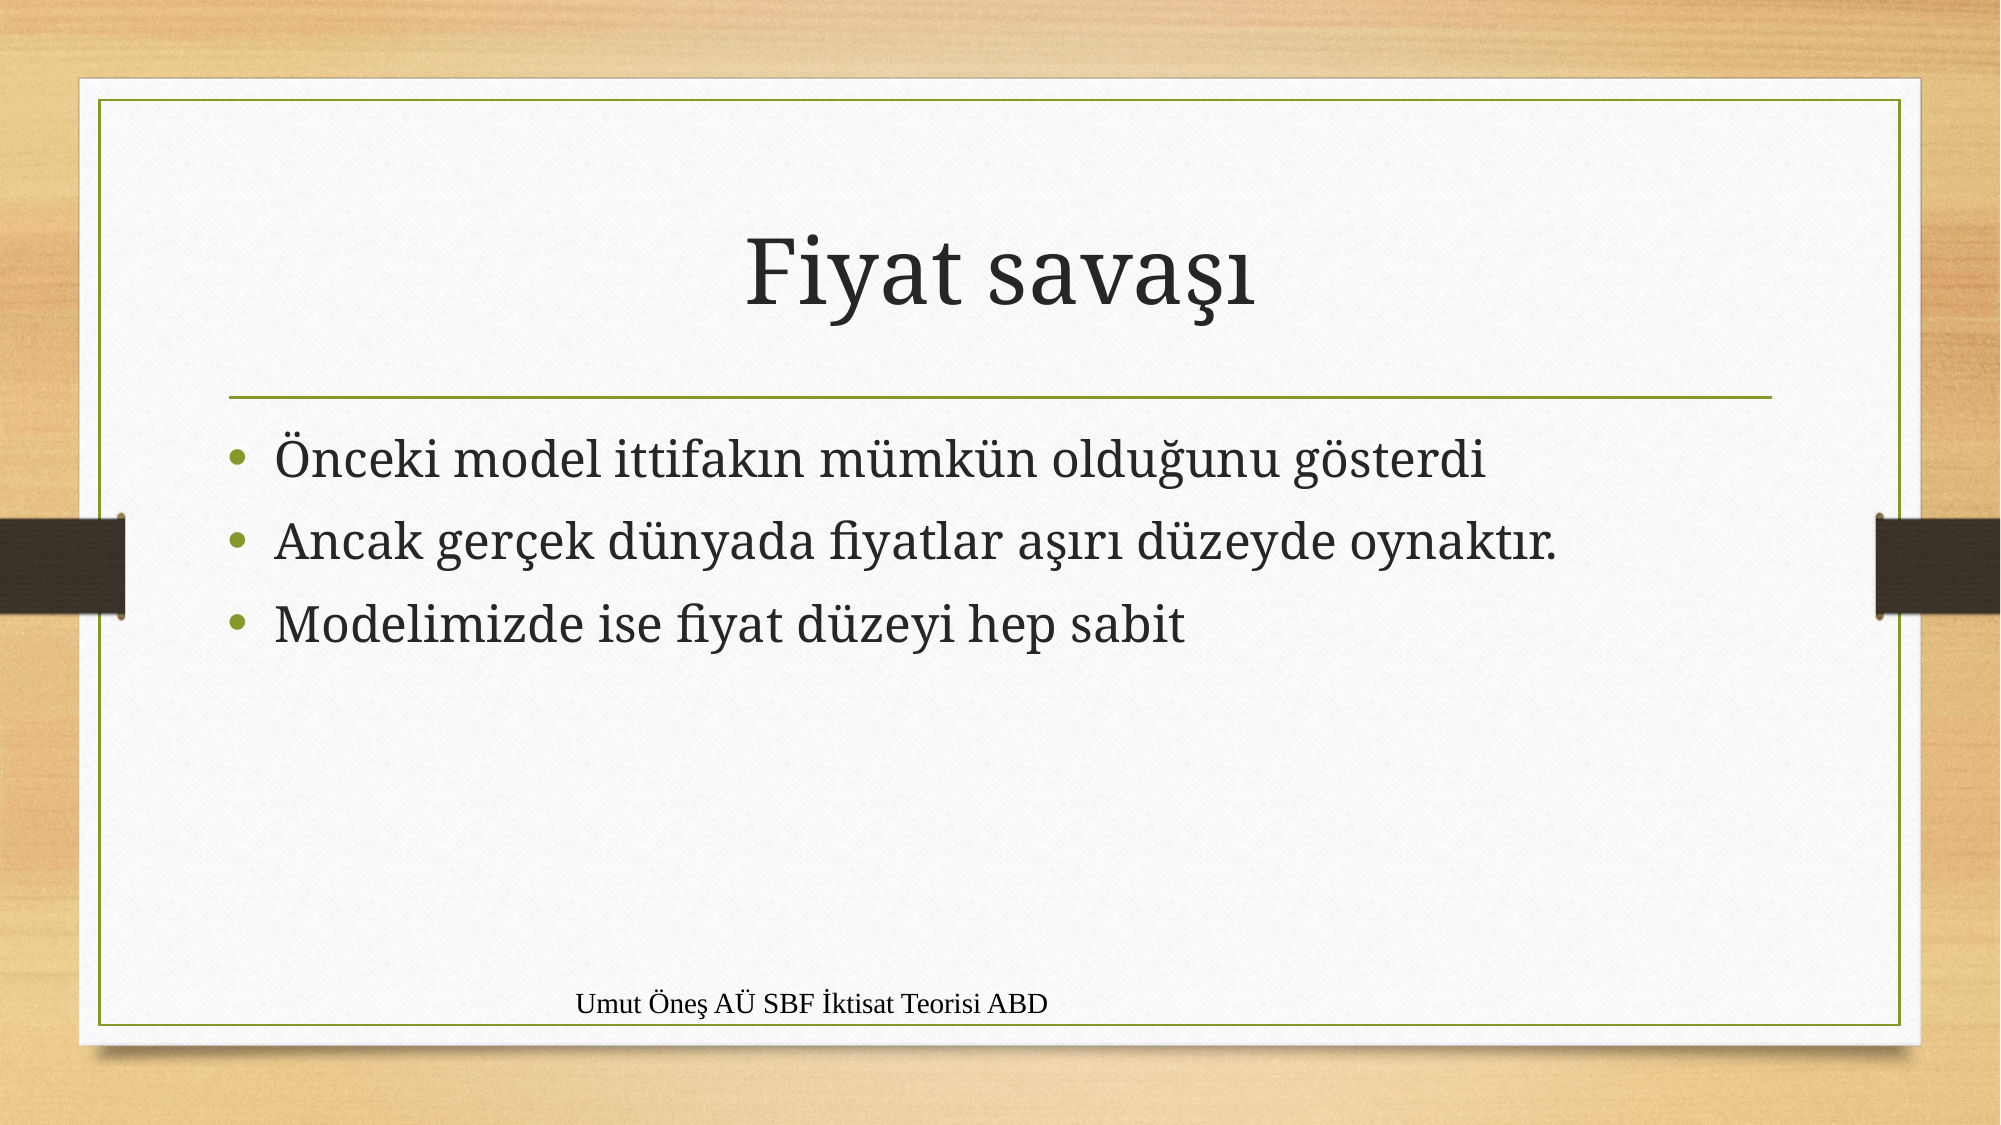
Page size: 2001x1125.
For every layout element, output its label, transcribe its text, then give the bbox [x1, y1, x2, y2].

title Fiyat savaşı [212, 161, 1788, 375]
footer Umut Öneş AÜ SBF İktisat Teorisi ABD [212, 979, 1411, 1025]
picture [0, 0, 2001, 1125]
list Önceki model ittifakın mümkün olduğunu gösterdi Ancak gerçek dünyada fiyatlar aşırı düzeyde oynaktır. Modelimizde ise fiyat düzeyi hep sabit [212, 419, 1788, 964]
